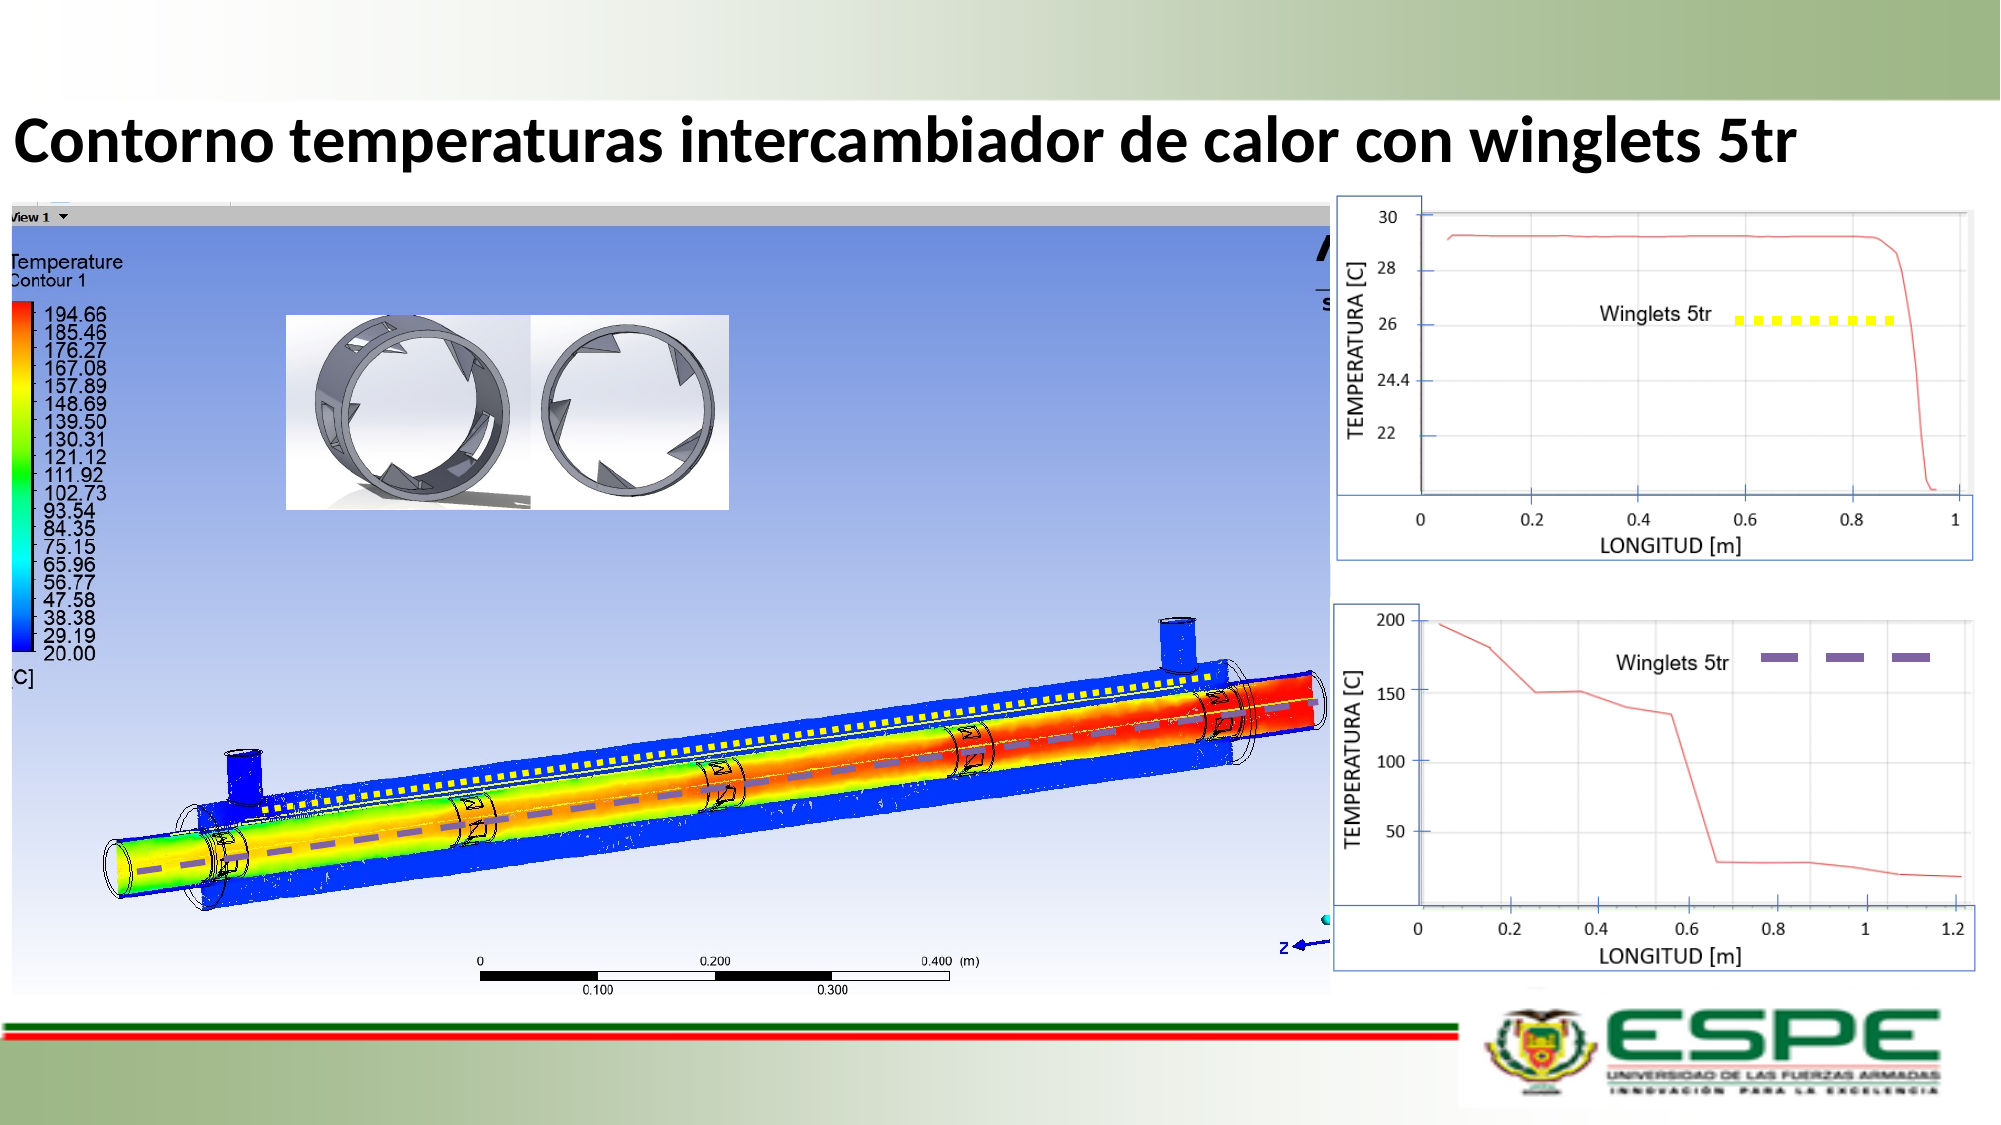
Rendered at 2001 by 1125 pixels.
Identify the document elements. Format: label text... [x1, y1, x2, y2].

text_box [261, 675, 1217, 700]
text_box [136, 701, 1319, 872]
text_box Contorno temperaturas intercambiador de calor con winglets 5tr [0, 88, 1937, 184]
picture [0, 0, 2000, 1125]
